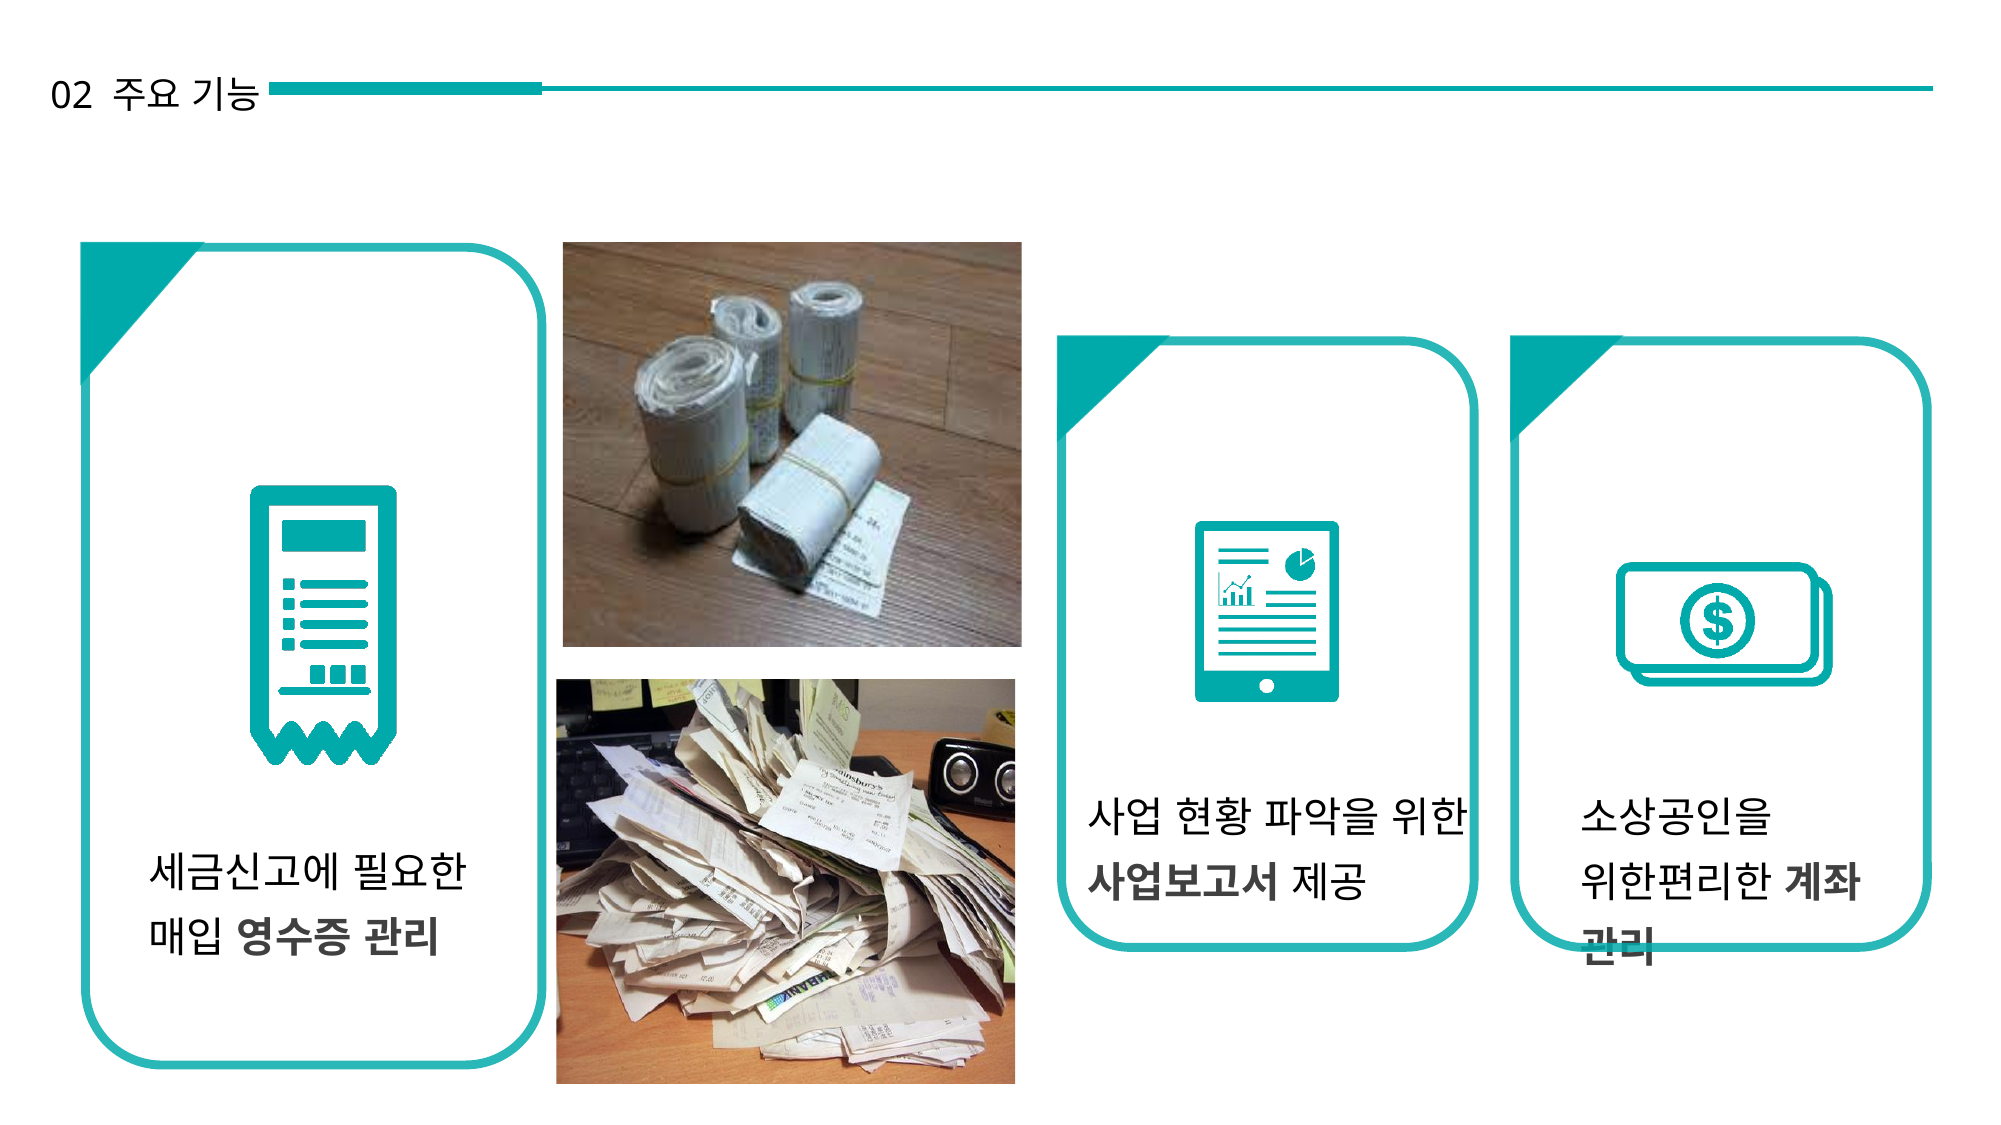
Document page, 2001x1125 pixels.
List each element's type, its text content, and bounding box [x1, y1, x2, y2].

text_box [1513, 339, 1929, 949]
text_box 02 주요 기능 [50, 57, 261, 124]
text_box [562, 242, 1023, 648]
text_box [555, 678, 1016, 1084]
picture [1585, 485, 1864, 765]
text_box [1060, 339, 1476, 949]
picture [1128, 464, 1407, 738]
text_box [1056, 335, 1171, 443]
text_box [81, 242, 542, 1065]
text_box 사업 현황 파악을 위한 사업보고서 제공 [1087, 775, 1472, 913]
text_box 소상공인을 위한편리한 계좌 관리 [1580, 948, 1869, 979]
text_box [1510, 335, 1624, 443]
